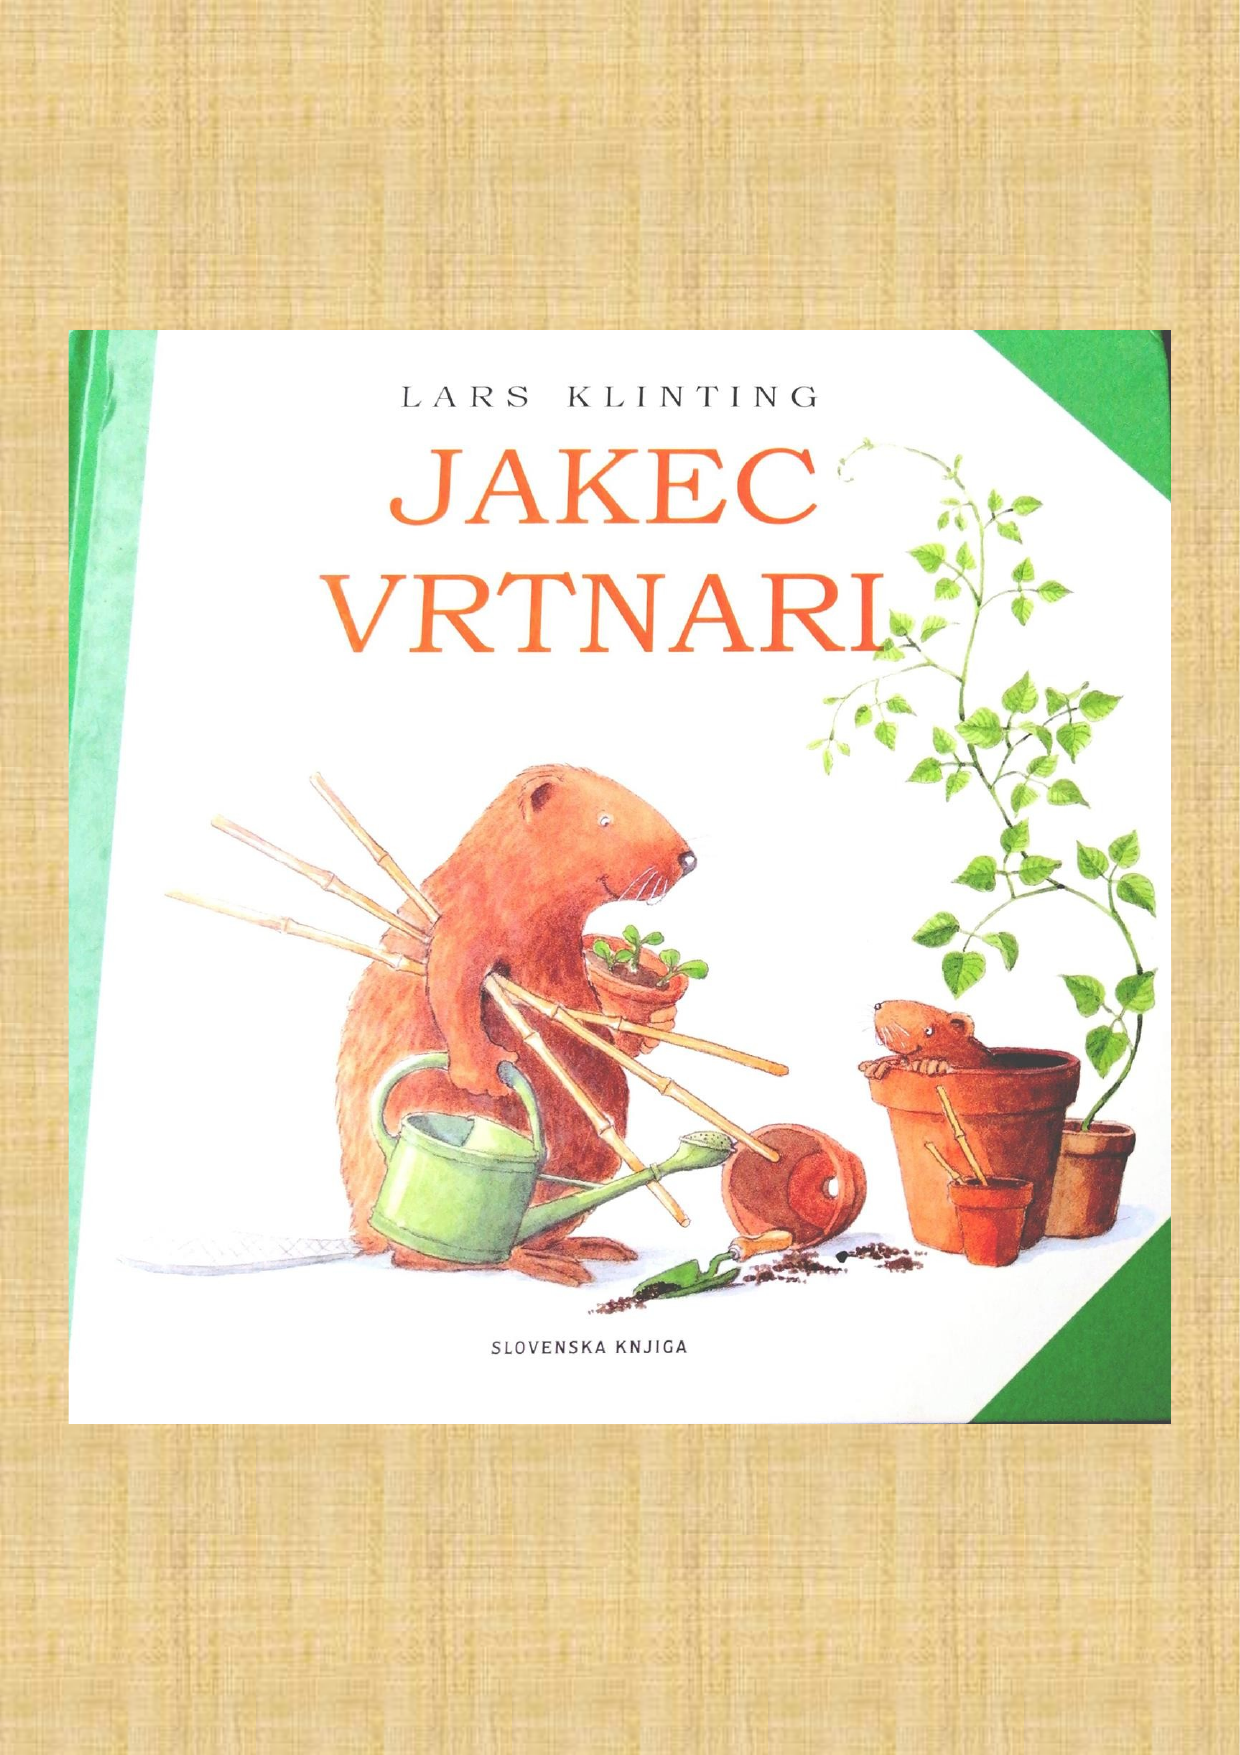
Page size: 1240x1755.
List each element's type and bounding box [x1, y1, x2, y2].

picture [0, 0, 1240, 1755]
text_box [68, 330, 1171, 1424]
